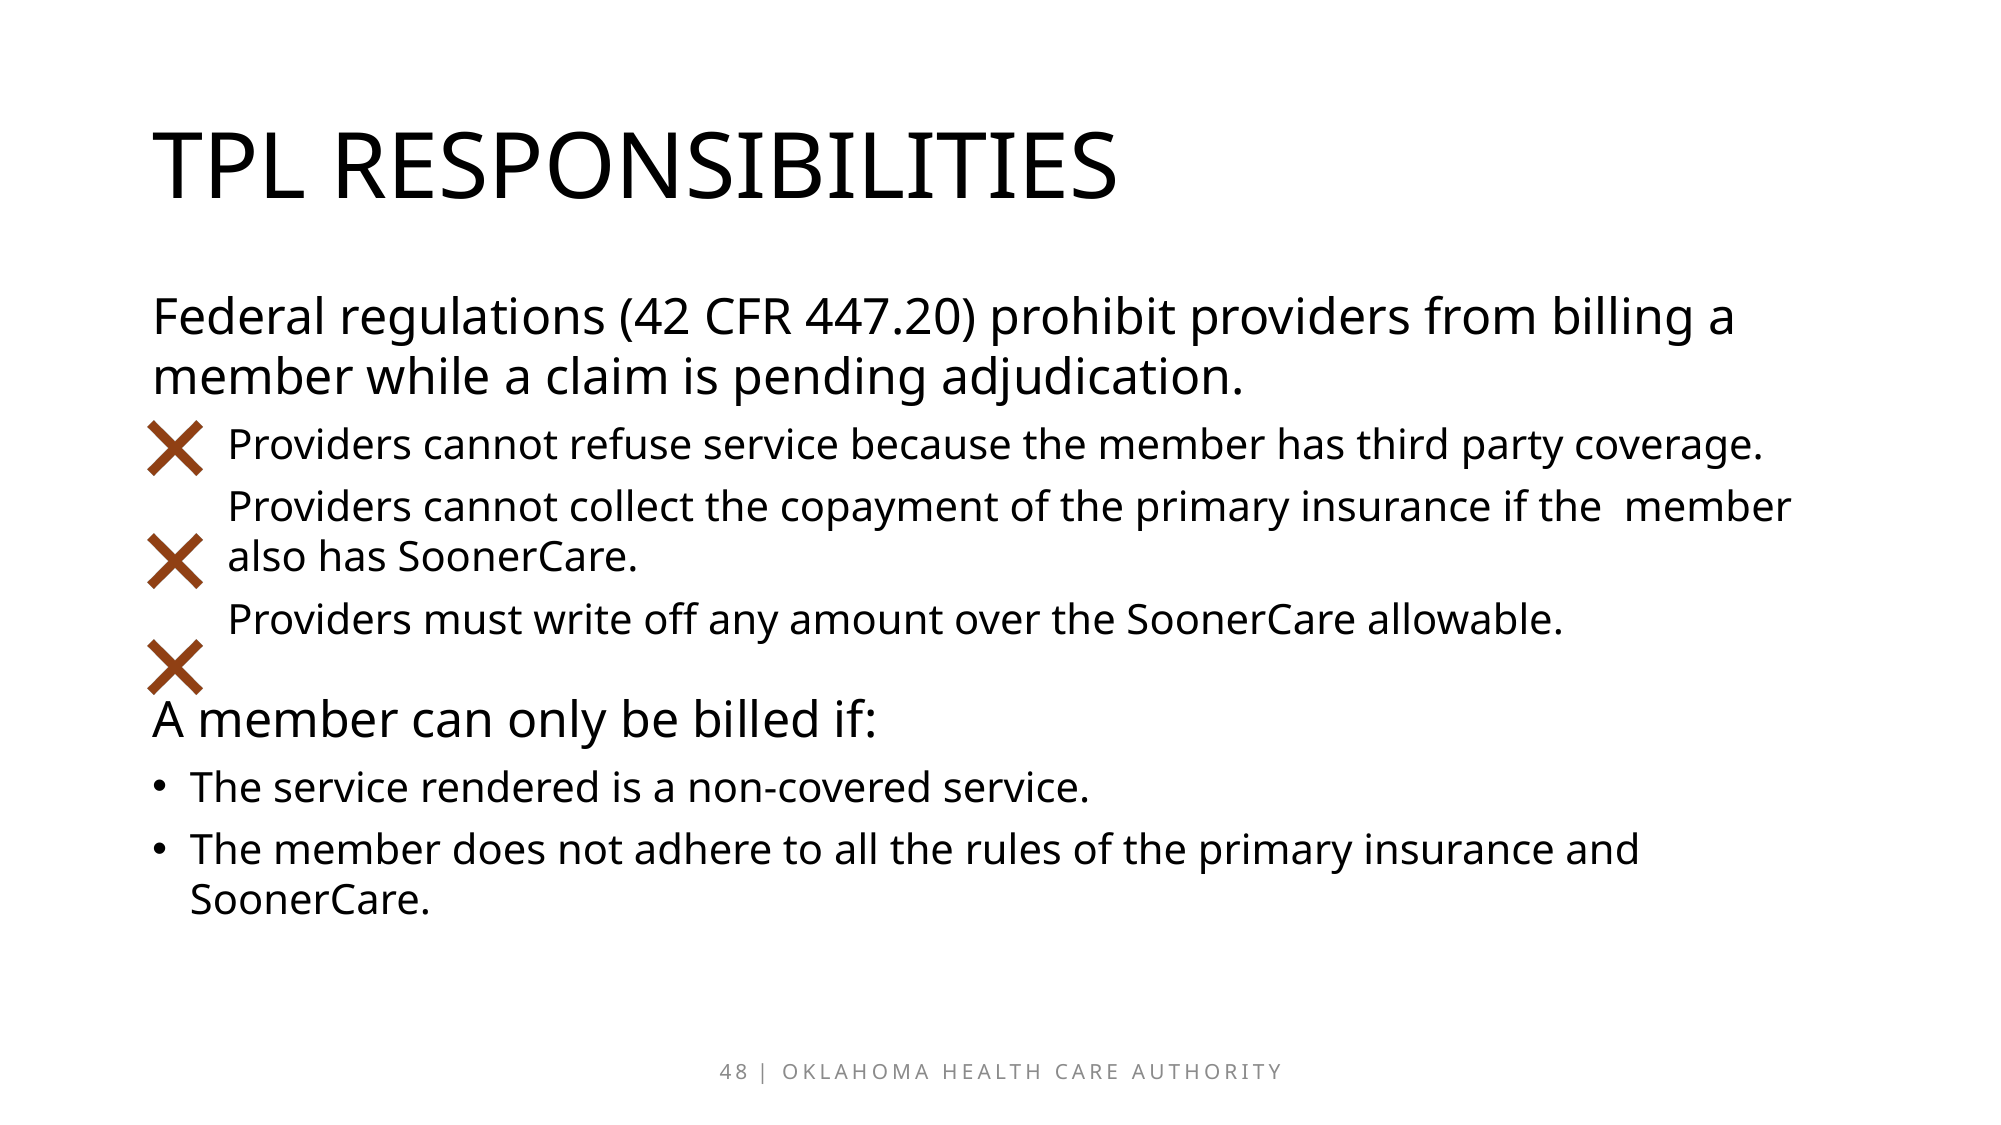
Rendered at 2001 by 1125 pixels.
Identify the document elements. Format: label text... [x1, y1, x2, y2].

list Federal regulations (42 CFR 447.20) prohibit providers from billing a member while a claim is pending adjudication. Providers cannot refuse service because the member has third party coverage. Providers cannot collect the copayment of the primary insurance if the member also has SoonerCare. Providers must write off any amount over the SoonerCare allowable. A member can only be billed if: The service rendered is a non-covered service. The member does not adhere to all the rules of the primary insurance and SoonerCare. [137, 277, 1863, 1014]
title tpl responsibilities [137, 59, 1863, 277]
picture [137, 629, 213, 705]
picture [137, 410, 213, 486]
picture [137, 523, 213, 599]
